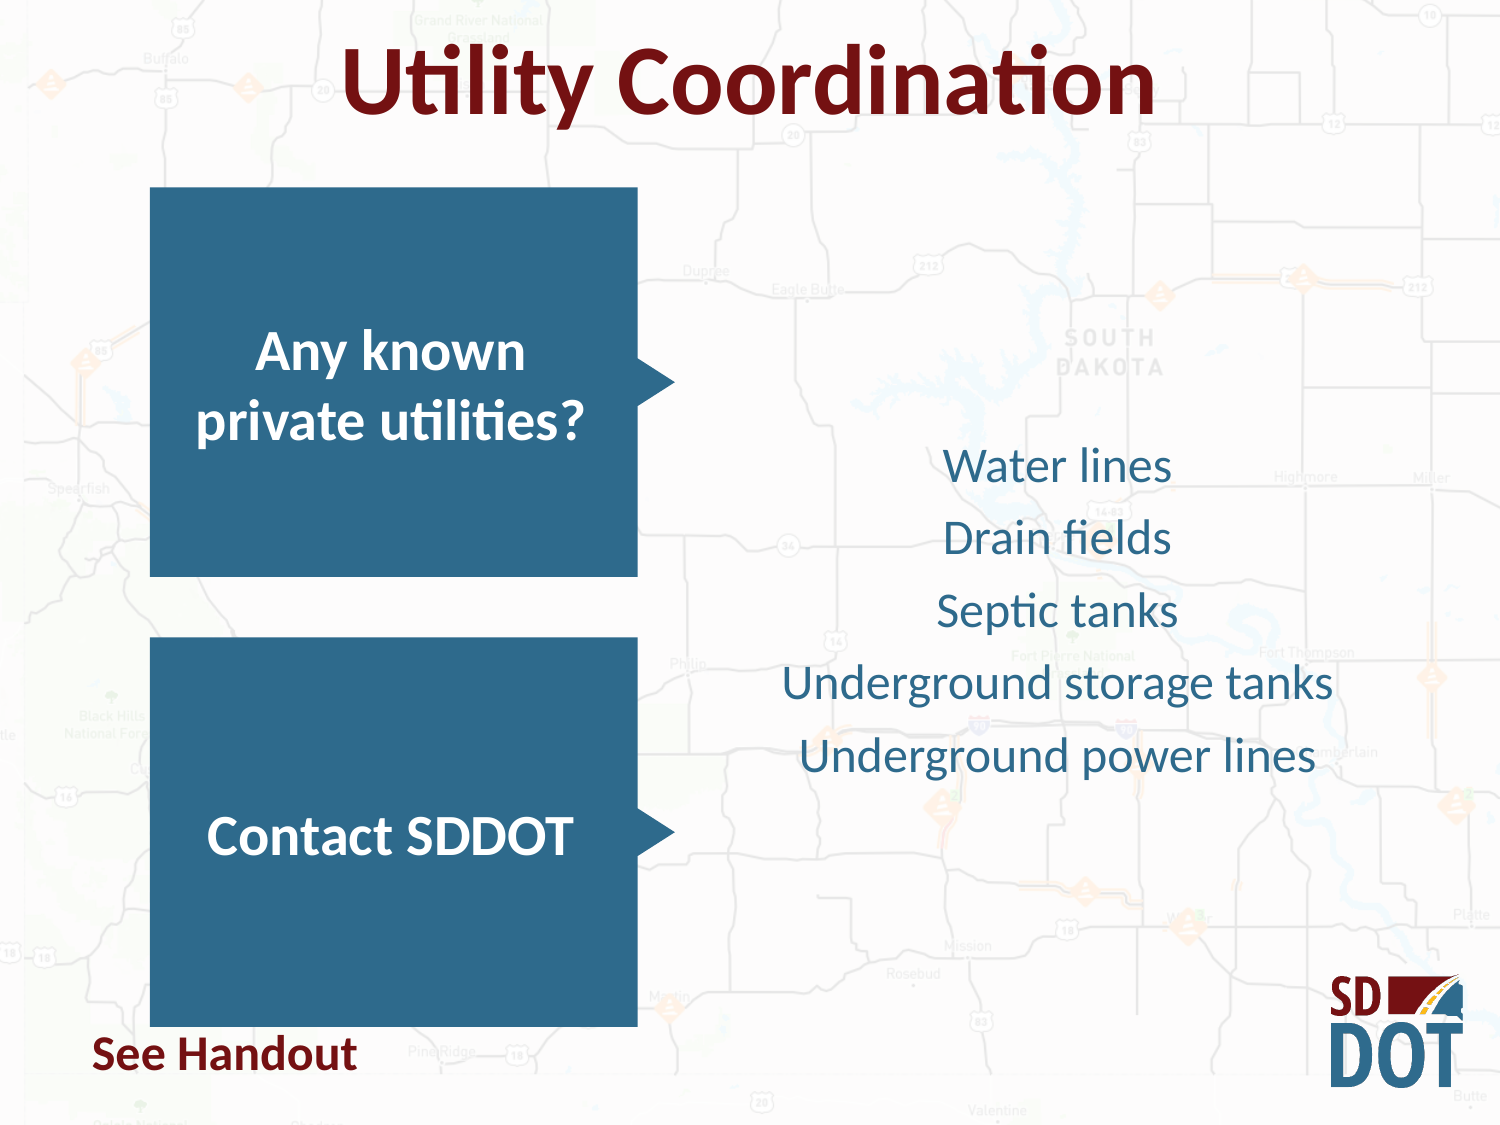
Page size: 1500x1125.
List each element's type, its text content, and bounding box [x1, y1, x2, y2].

text_box Water lines Drain fields Septic tanks Underground storage tanks Underground power lines [674, 187, 1440, 1027]
text_box See Handout [74, 1012, 375, 1088]
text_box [149, 637, 676, 1028]
text_box Utility Coordination [74, 0, 1425, 150]
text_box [149, 187, 676, 578]
picture [0, 0, 1500, 1125]
